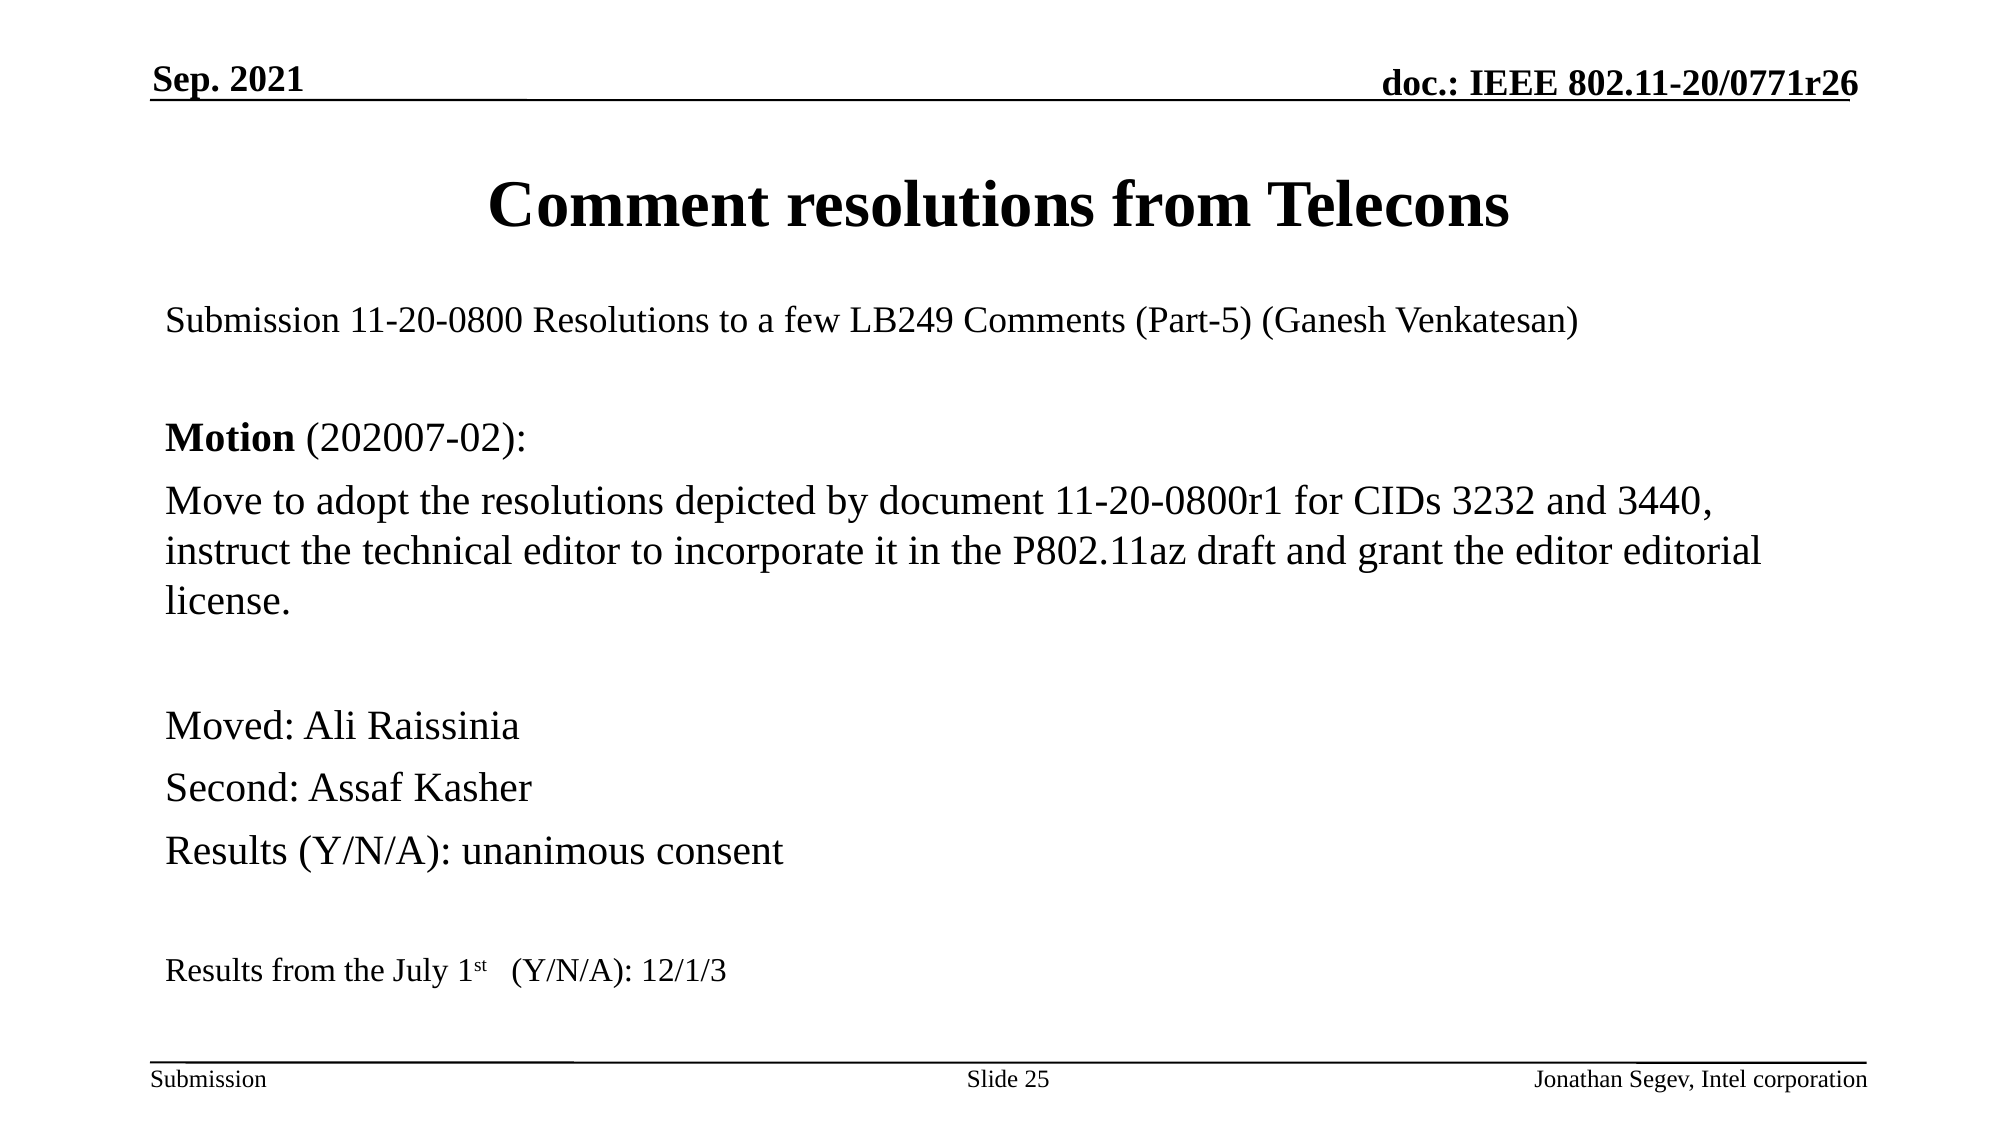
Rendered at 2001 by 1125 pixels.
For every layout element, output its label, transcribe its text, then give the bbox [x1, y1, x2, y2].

title Comment resolutions from Telecons [149, 112, 1850, 286]
footer Jonathan Segev, Intel corporation [1171, 1061, 1869, 1093]
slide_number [152, 54, 563, 100]
slide_number Slide 25 [950, 1061, 1067, 1123]
list Submission 11-20-0800 Resolutions to a few LB249 Comments (Part-5) (Ganesh Venkatesan) Motion (202007-02): Move to adopt the resolutions depicted by document 11-20-0800r1 for CIDs 3232 and 3440, instruct the technical editor to incorporate it in the P802.11az draft and grant the editor editorial license. Moved: Ali Raissinia Second: Assaf Kasher Results (Y/N/A): unanimous consent Results from the July 1st (Y/N/A): 12/1/3 [149, 286, 1850, 1000]
